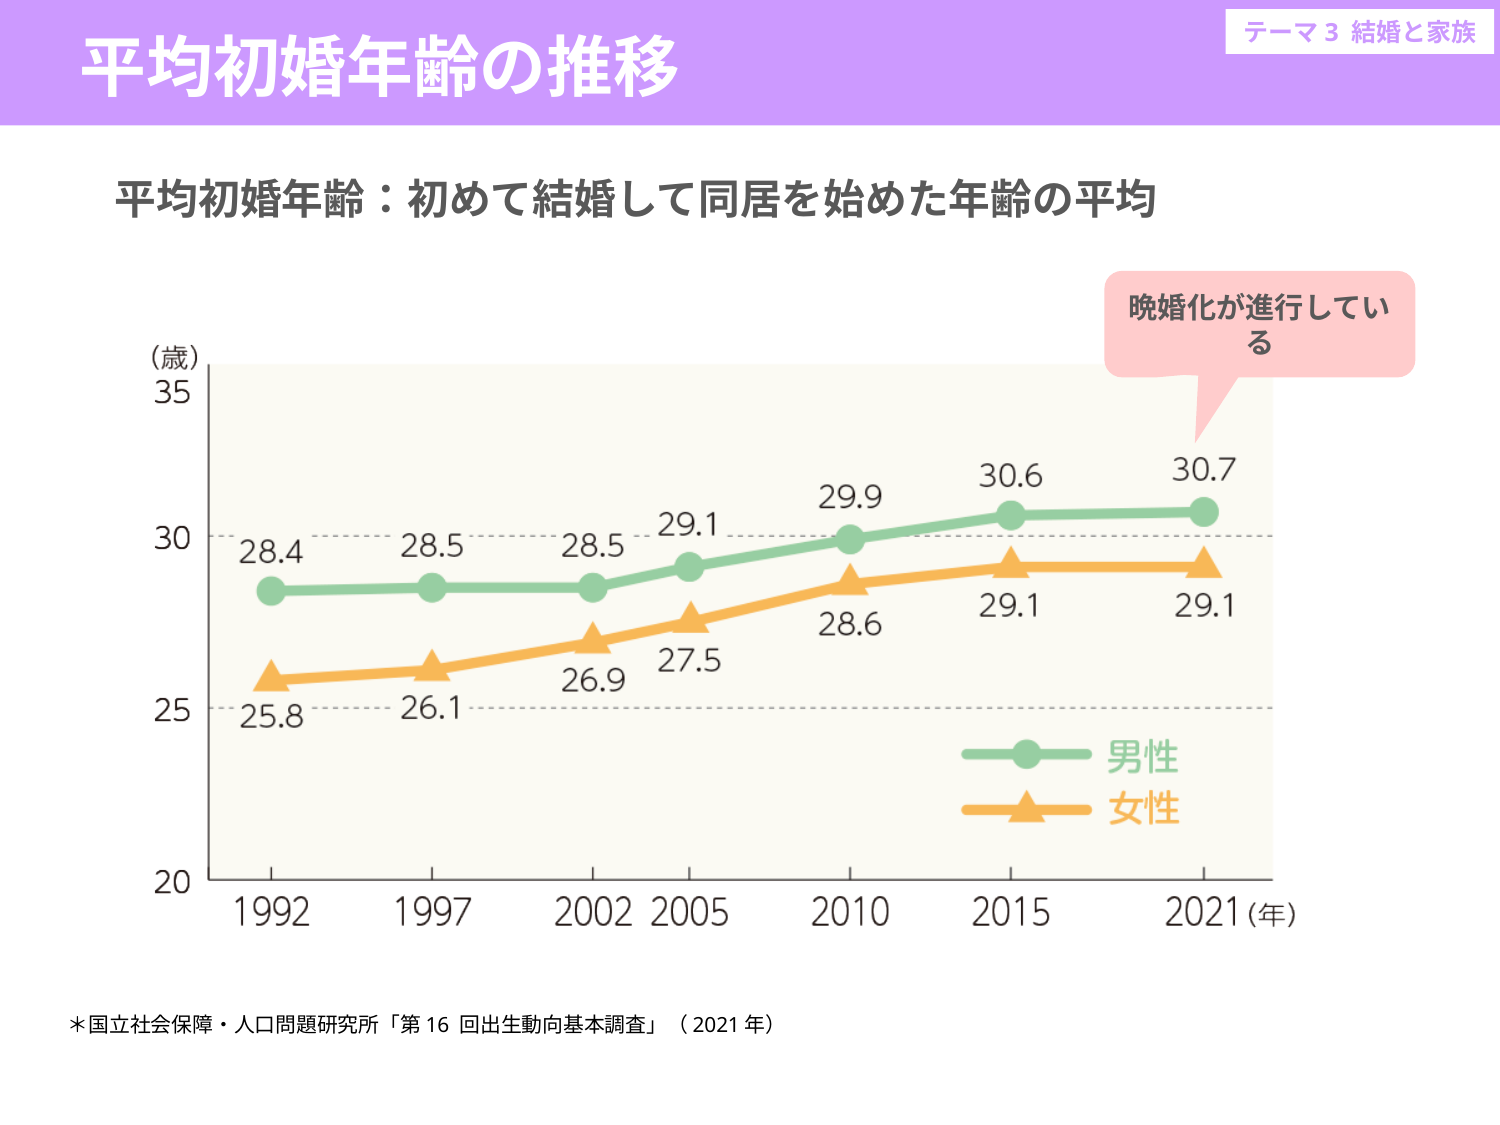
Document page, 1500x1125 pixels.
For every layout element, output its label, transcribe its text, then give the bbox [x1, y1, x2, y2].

picture [135, 330, 1310, 946]
text_box ＊国立社会保障・人口問題研究所「第16 回出生動向基本調査」（2021年） [53, 1001, 1483, 1044]
text_box 平均初婚年齢：初めて結婚して同居を始めた年齢の平均 [100, 165, 1293, 231]
text_box 平均初婚年齢の推移 [64, 17, 1436, 113]
text_box テーマ3 結婚と家族 [1225, 9, 1495, 54]
text_box [0, 0, 1500, 127]
text_box 晩婚化が進行している [1102, 268, 1418, 380]
